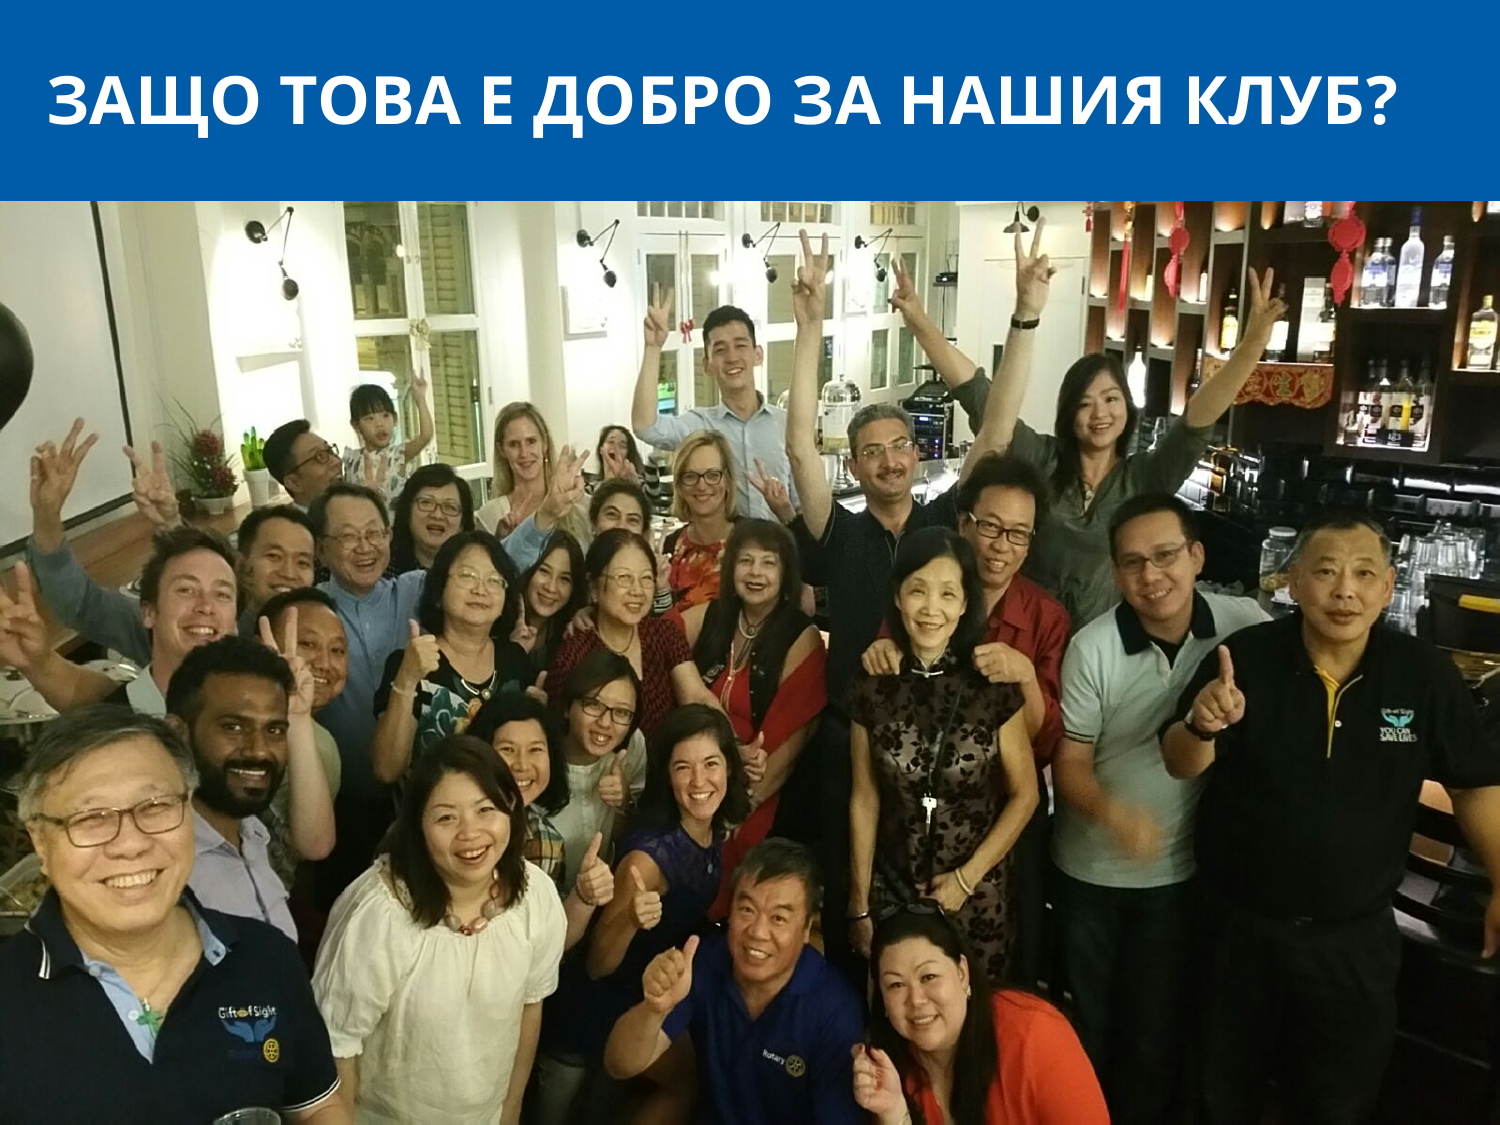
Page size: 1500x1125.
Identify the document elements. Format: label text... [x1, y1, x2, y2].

picture [0, 0, 1500, 1125]
text_box ЗАЩО ТОВА Е ДОБРО ЗА НАШИЯ КЛУБ? [30, 58, 1469, 154]
